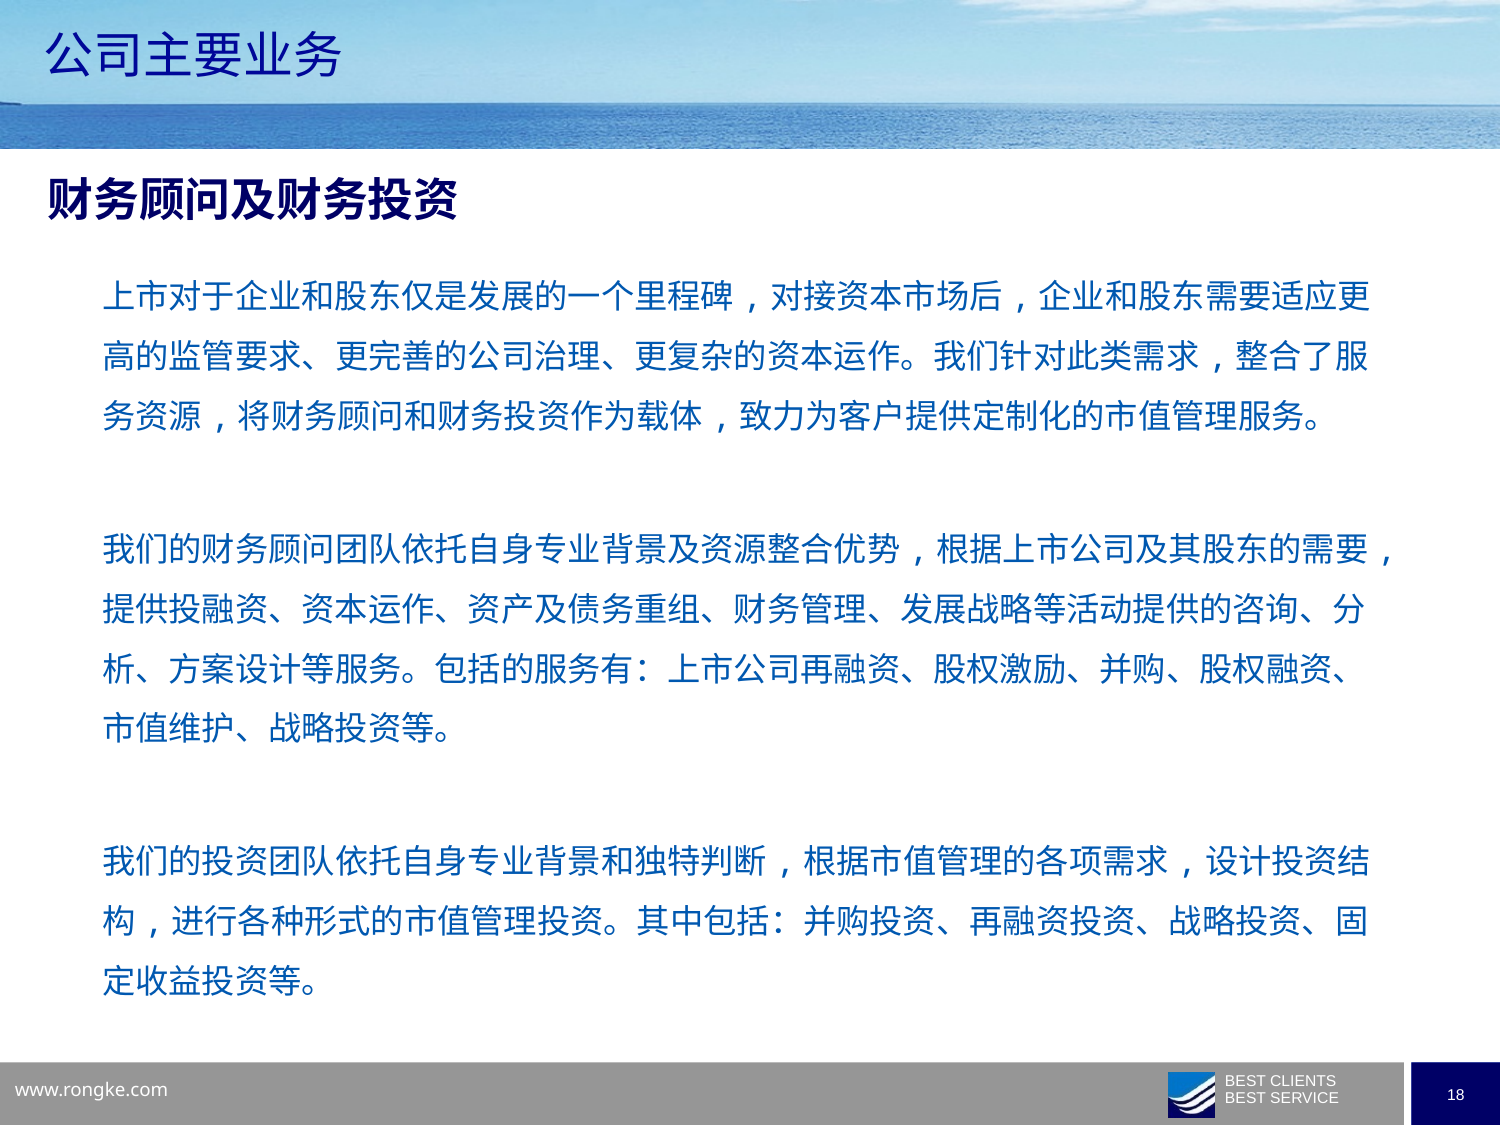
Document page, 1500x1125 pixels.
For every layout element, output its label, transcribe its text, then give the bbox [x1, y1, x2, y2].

text_box 上市对于企业和股东仅是发展的一个里程碑,对接资本市场后,企业和股东需要适应更高的监管要求、更完善的公司治理、更复杂的资本运作。我们针对此类需求,整合了服务资源,将财务顾问和财务投资作为载体,致力为客户提供定制化的市值管理服务。 我们的财务顾问团队依托自身专业背景及资源整合优势,根据上市公司及其股东的需要,提供投融资、资本运作、资产及债务重组、财务管理、发展战略等活动提供的咨询、分析、方案设计等服务。包括的服务有：上市公司再融资、股权激励、并购、股权融资、市值维护、战略投资等。 我们的投资团队依托自身专业背景和独特判断,根据市值管理的各项需求,设计投资结构,进行各种形式的市值管理投资。其中包括：并购投资、再融资投资、战略投资、固定收益投资等。 [87, 247, 1413, 991]
text_box 财务顾问及财务投资 [33, 163, 1321, 234]
picture [0, 0, 1500, 149]
picture [1168, 1072, 1215, 1118]
text_box 公司主要业务 [28, 16, 359, 92]
